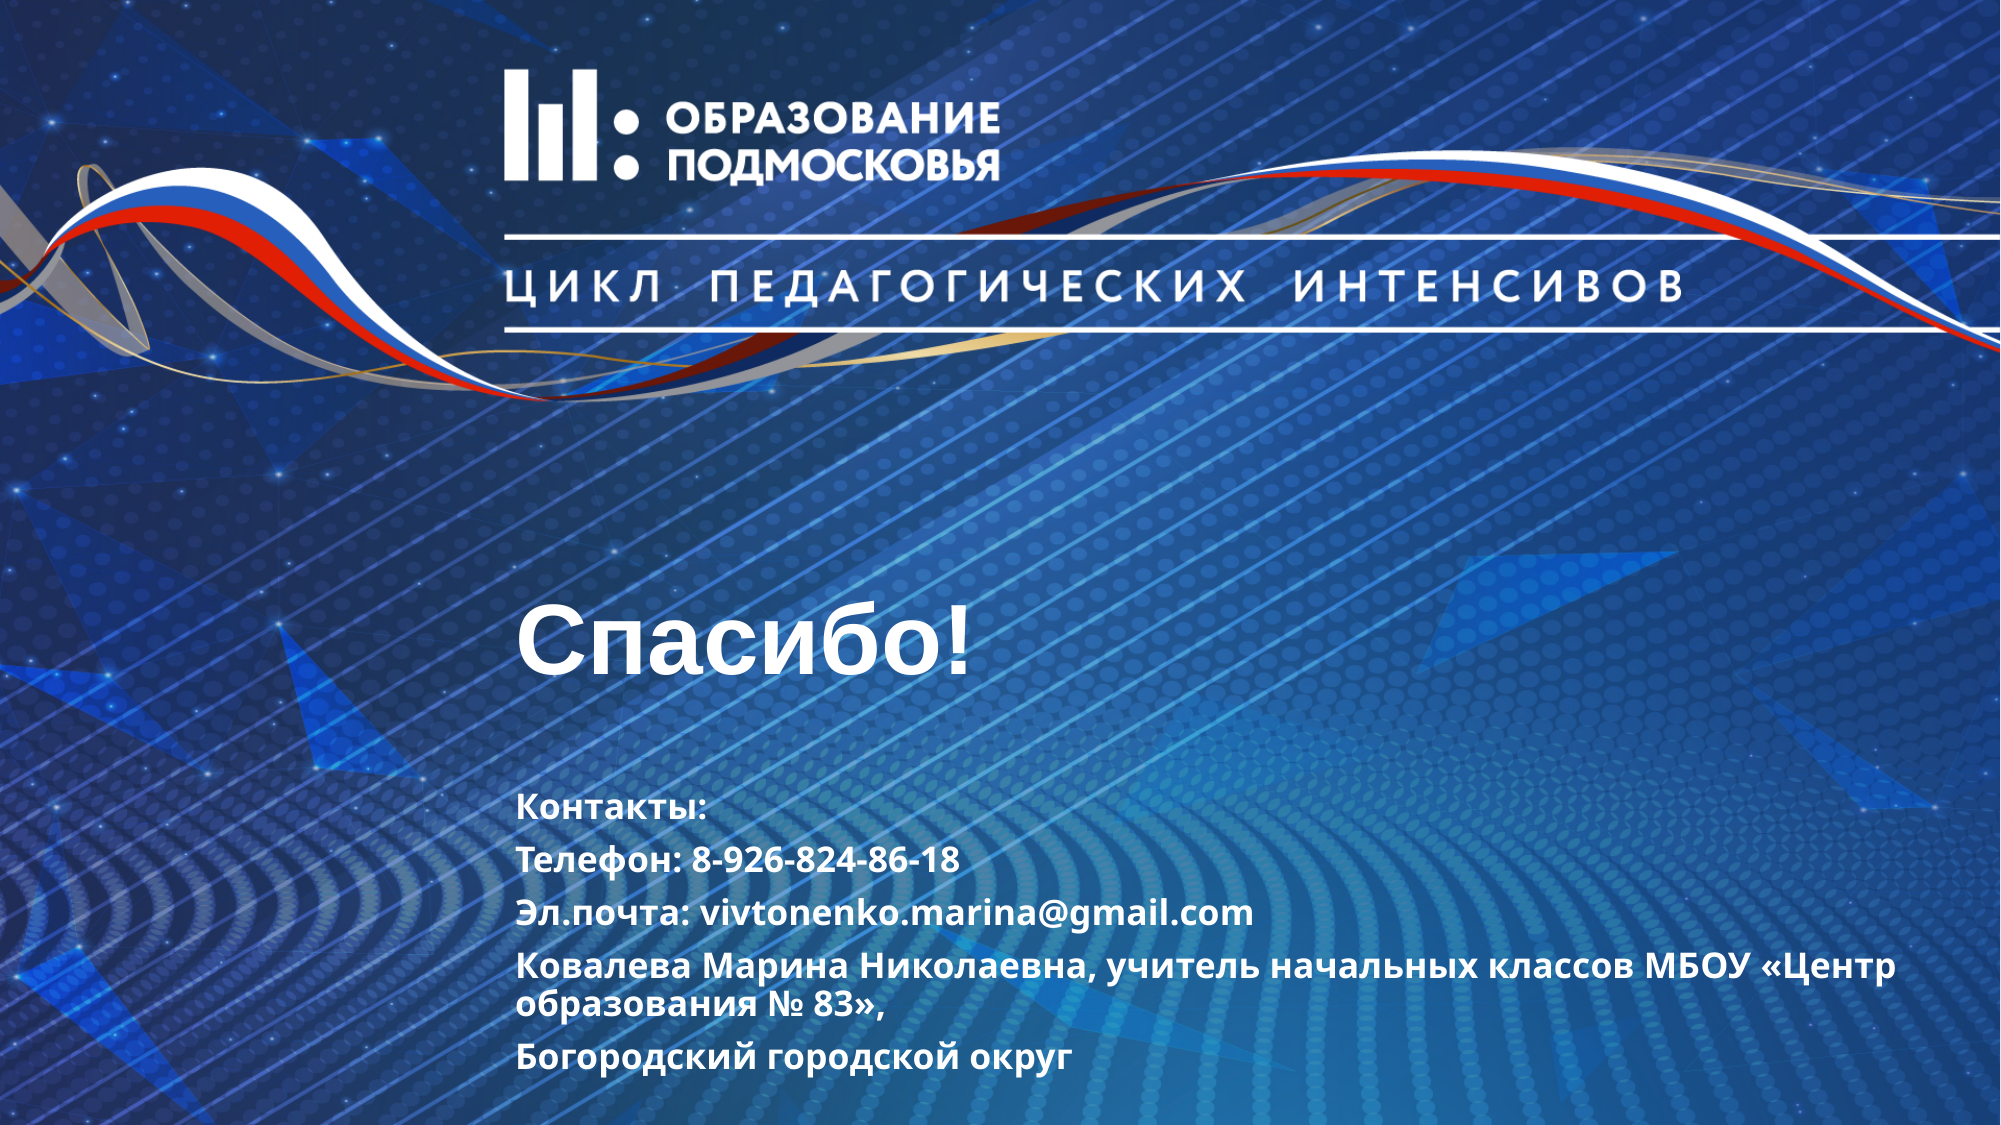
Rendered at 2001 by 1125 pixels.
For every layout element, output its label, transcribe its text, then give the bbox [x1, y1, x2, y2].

title Спасибо! [500, 580, 1980, 781]
picture [0, 0, 2001, 1125]
subtitle Контакты: Телефон: 8-926-824-86-18 Эл.почта: vivtonenko.marina@gmail.com Ковалева Марина Николаевна, учитель начальных классов МБОУ «Центр образования № 83», Богородский городской округ [500, 781, 1980, 1089]
